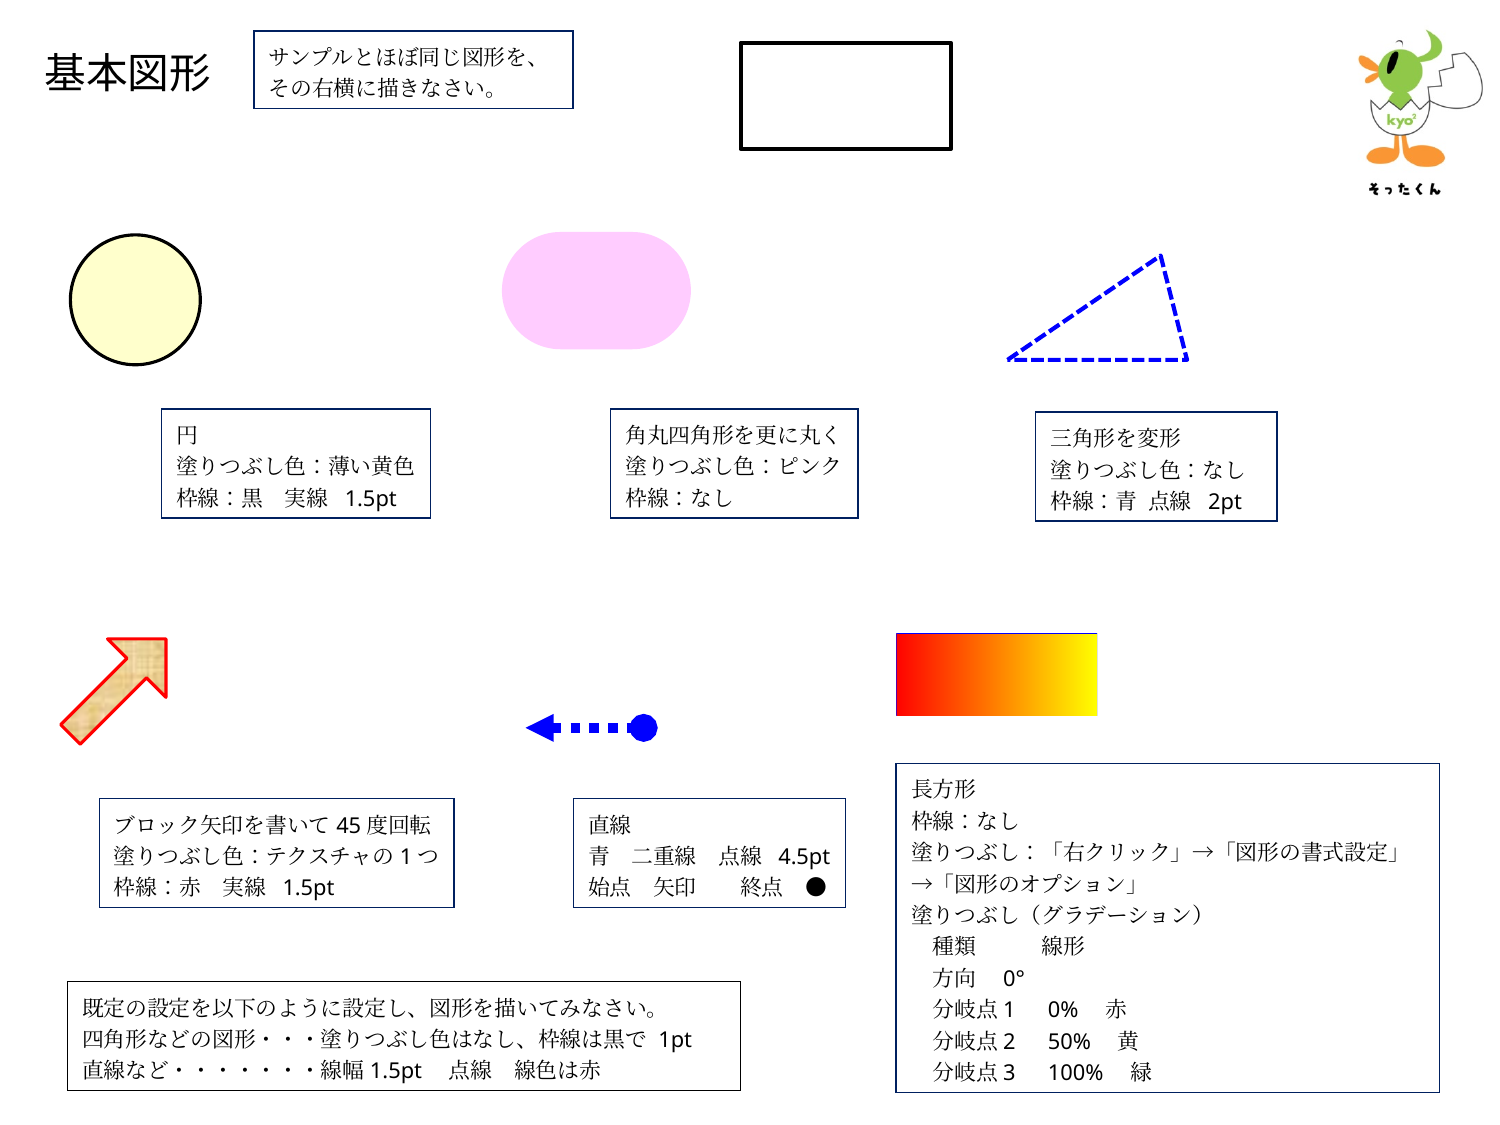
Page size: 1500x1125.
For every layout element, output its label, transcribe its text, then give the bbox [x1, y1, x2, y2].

text_box [58, 636, 169, 747]
title 基本図形 [29, 30, 467, 114]
text_box サンプルとほぼ同じ図形を、その右横に描きなさい。 [467, 30, 573, 109]
text_box [894, 631, 1099, 718]
text_box ブロック矢印を書いて45度回転 塗りつぶし色：テクスチャの1つ 枠線：赤 実線 1.5pt [99, 798, 454, 908]
text_box 角丸四角形を更に丸く 塗りつぶし色：ピンク 枠線：なし [610, 409, 858, 519]
picture [1314, 19, 1500, 205]
text_box 円 塗りつぶし色：薄い黄色 枠線：黒 実線 1.5pt [161, 409, 431, 519]
text_box 三角形を変形 塗りつぶし色：なし 枠線：青 点線 2pt [1035, 412, 1277, 522]
text_box [739, 41, 953, 151]
text_box 既定の設定を以下のように設定し、図形を描いてみなさい。 四角形などの図形・・・塗りつぶし色はなし、枠線は黒で 1pt 直線など・・・・・・・線幅1.5pt 点線 線色は赤 [67, 981, 741, 1091]
text_box 長方形 枠線：なし 塗りつぶし：「右クリック」→「図形の書式設定」→「図形のオプション」 塗りつぶし（グラデーション） 種類 線形 方向 0° 分岐点1 0% 赤 分岐点2 50% 黄 分岐点3 100% 緑 [896, 763, 1440, 1093]
text_box [499, 229, 693, 352]
text_box [68, 232, 203, 367]
text_box [1006, 253, 1190, 362]
text_box 直線 青 二重線 点線 4.5pt 始点 矢印 終点 ● [573, 798, 846, 908]
